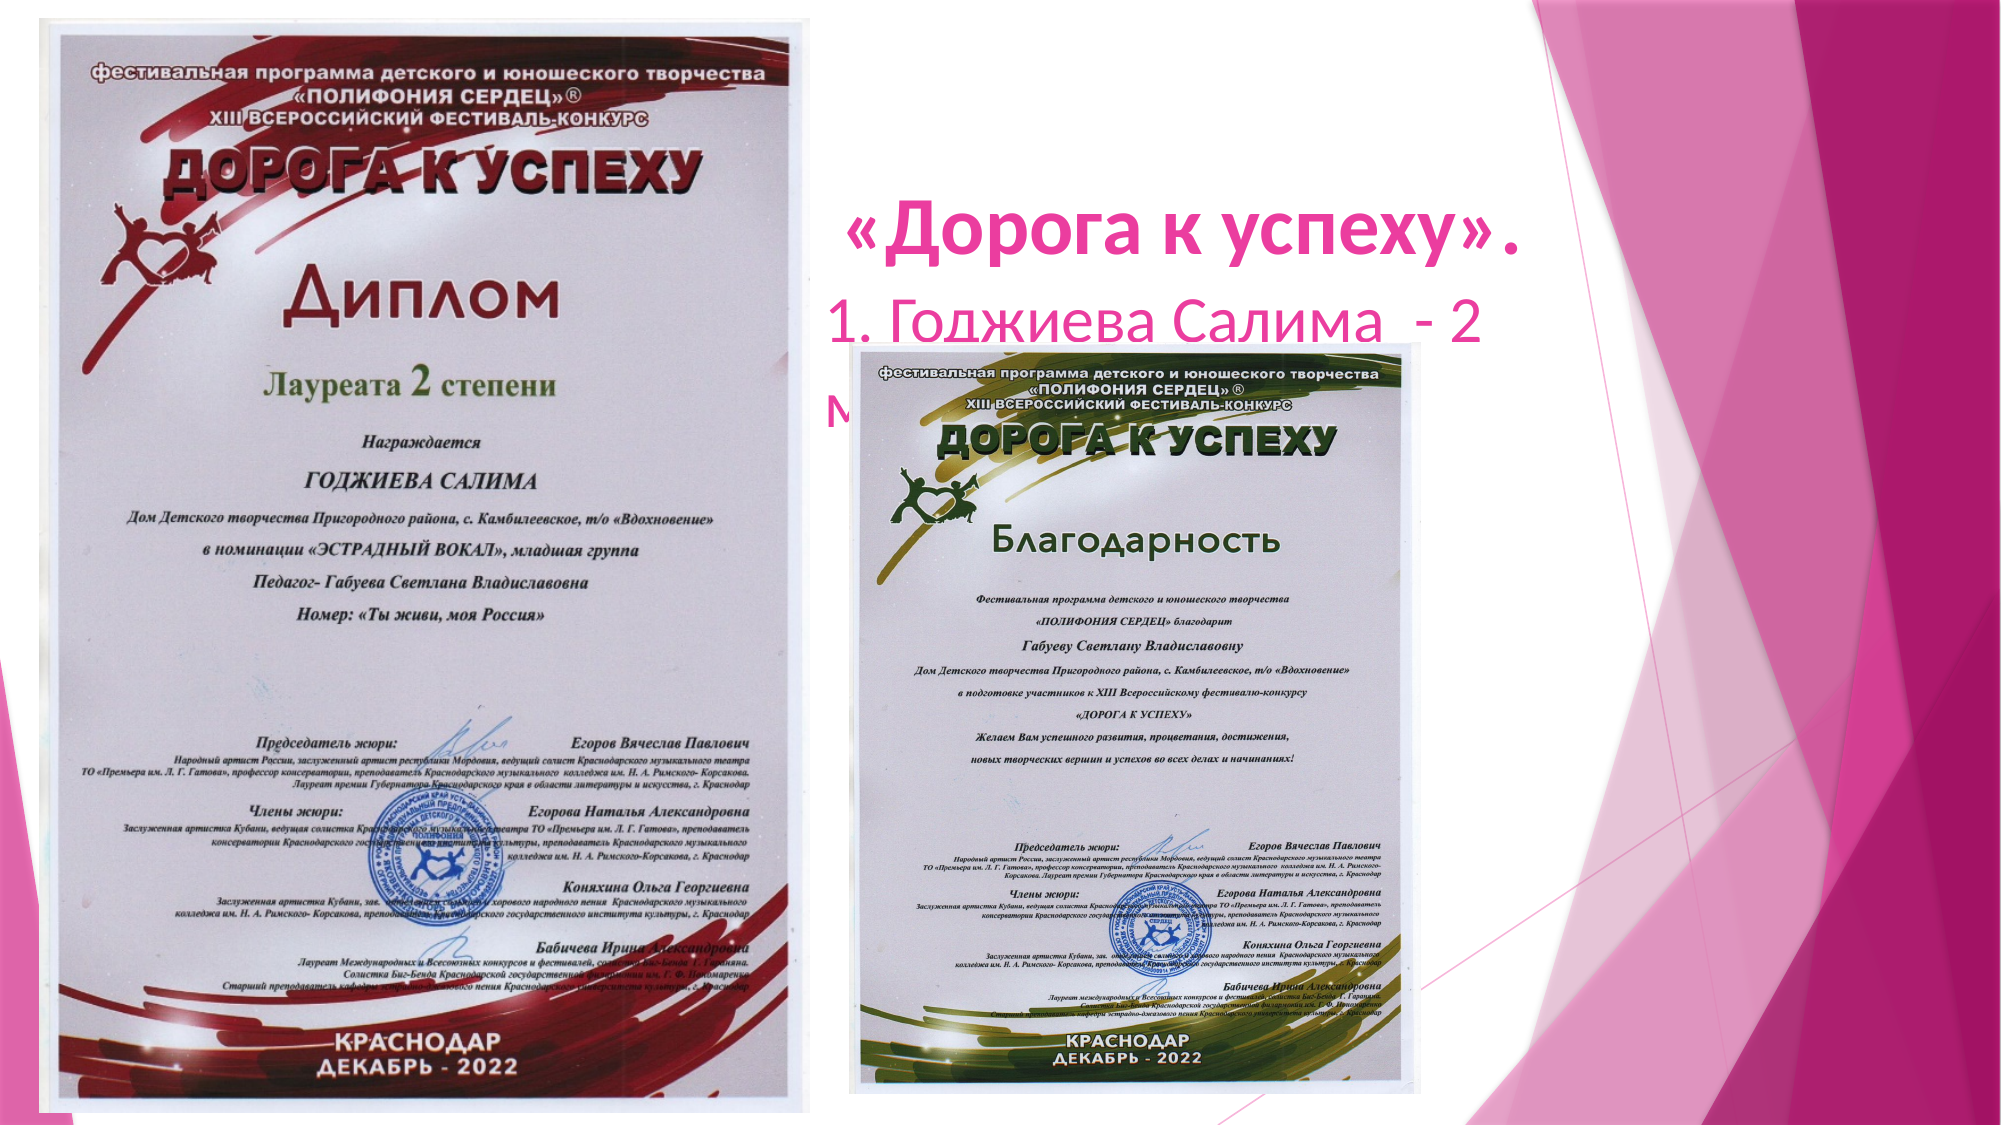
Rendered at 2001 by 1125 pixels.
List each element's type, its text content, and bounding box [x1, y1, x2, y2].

title «Дорога к успеху». 1. Годжиева Салима - 2 место. [814, 157, 1632, 450]
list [38, 18, 811, 1113]
picture [848, 341, 1421, 1095]
